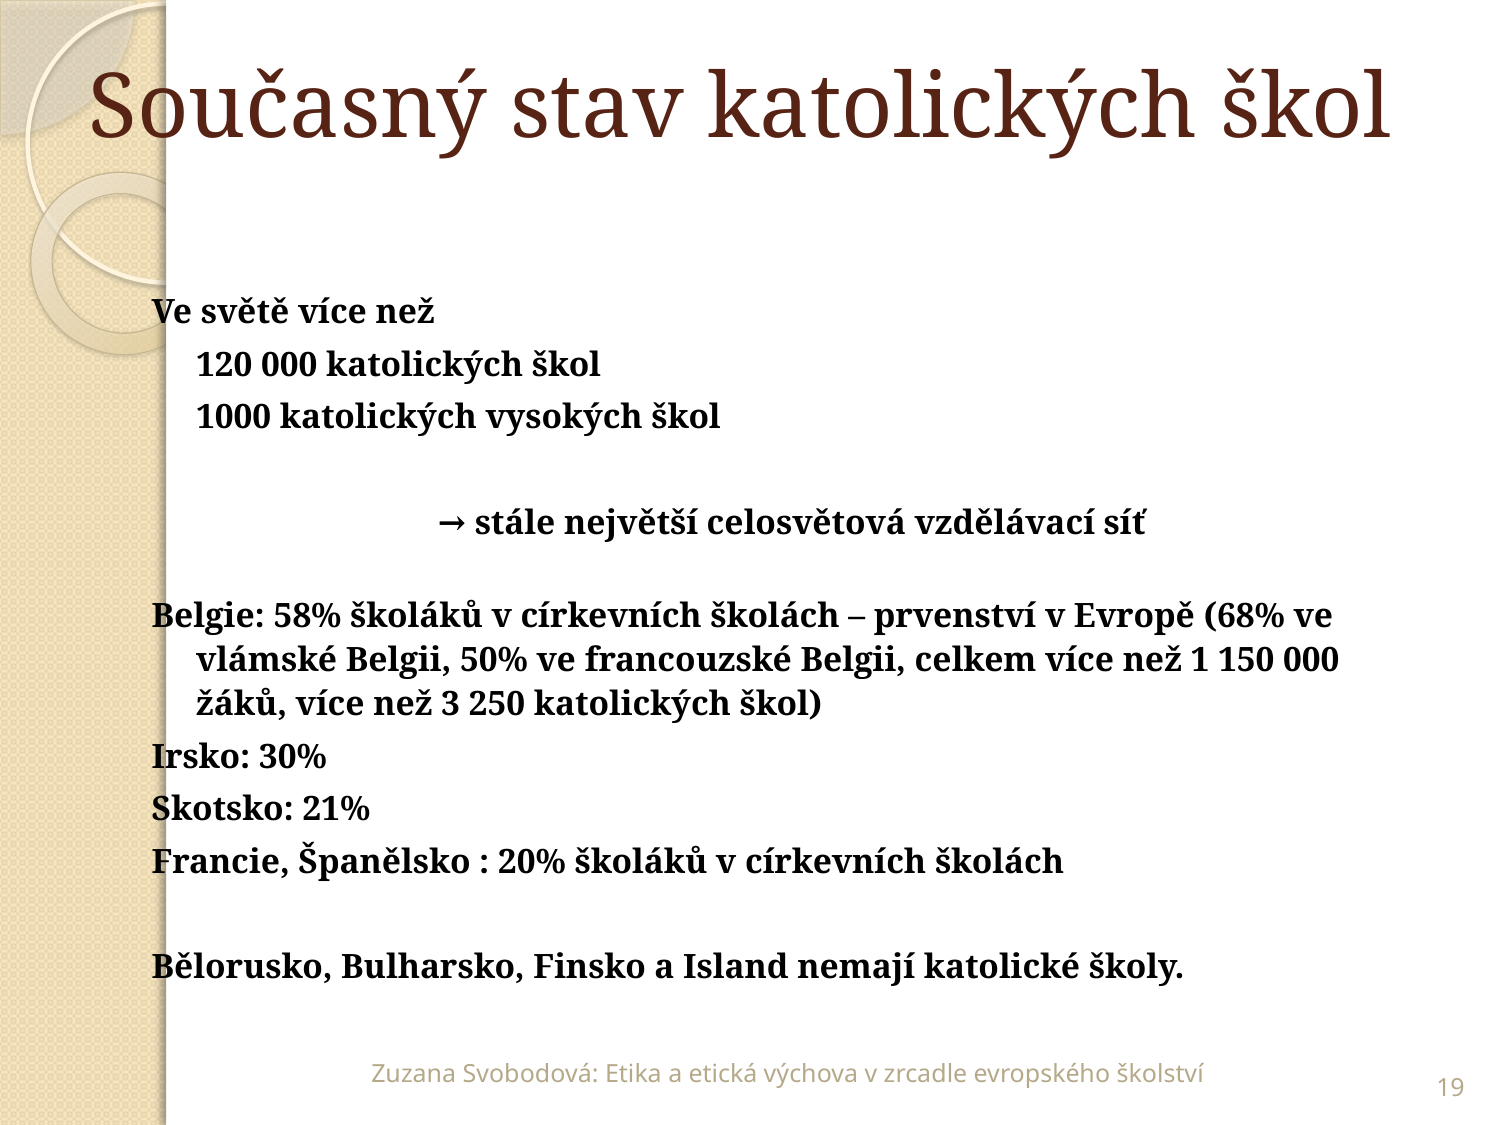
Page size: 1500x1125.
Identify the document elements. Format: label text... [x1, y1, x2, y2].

slide_number 19 [1413, 1034, 1488, 1113]
footer Zuzana Svobodová: Etika a etická výchova v zrcadle evropského školství [212, 1050, 1365, 1095]
title Současný stav katolických škol [64, 31, 1415, 173]
list Ve světě více než 120 000 katolických škol 1000 katolických vysokých škol → stále největší celosvětová vzdělávací síť Belgie: 58% školáků v církevních školách – prvenství v Evropě (68% ve vlámské Belgii, 50% ve francouzské Belgii, celkem více než 1 150 000 žáků, více než 3 250 katolických škol) Irsko: 30% Skotsko: 21% Francie, Španělsko : 20% školáků v církevních školách Bělorusko, Bulharsko, Finsko a Island nemají katolické školy. [123, 278, 1447, 1000]
